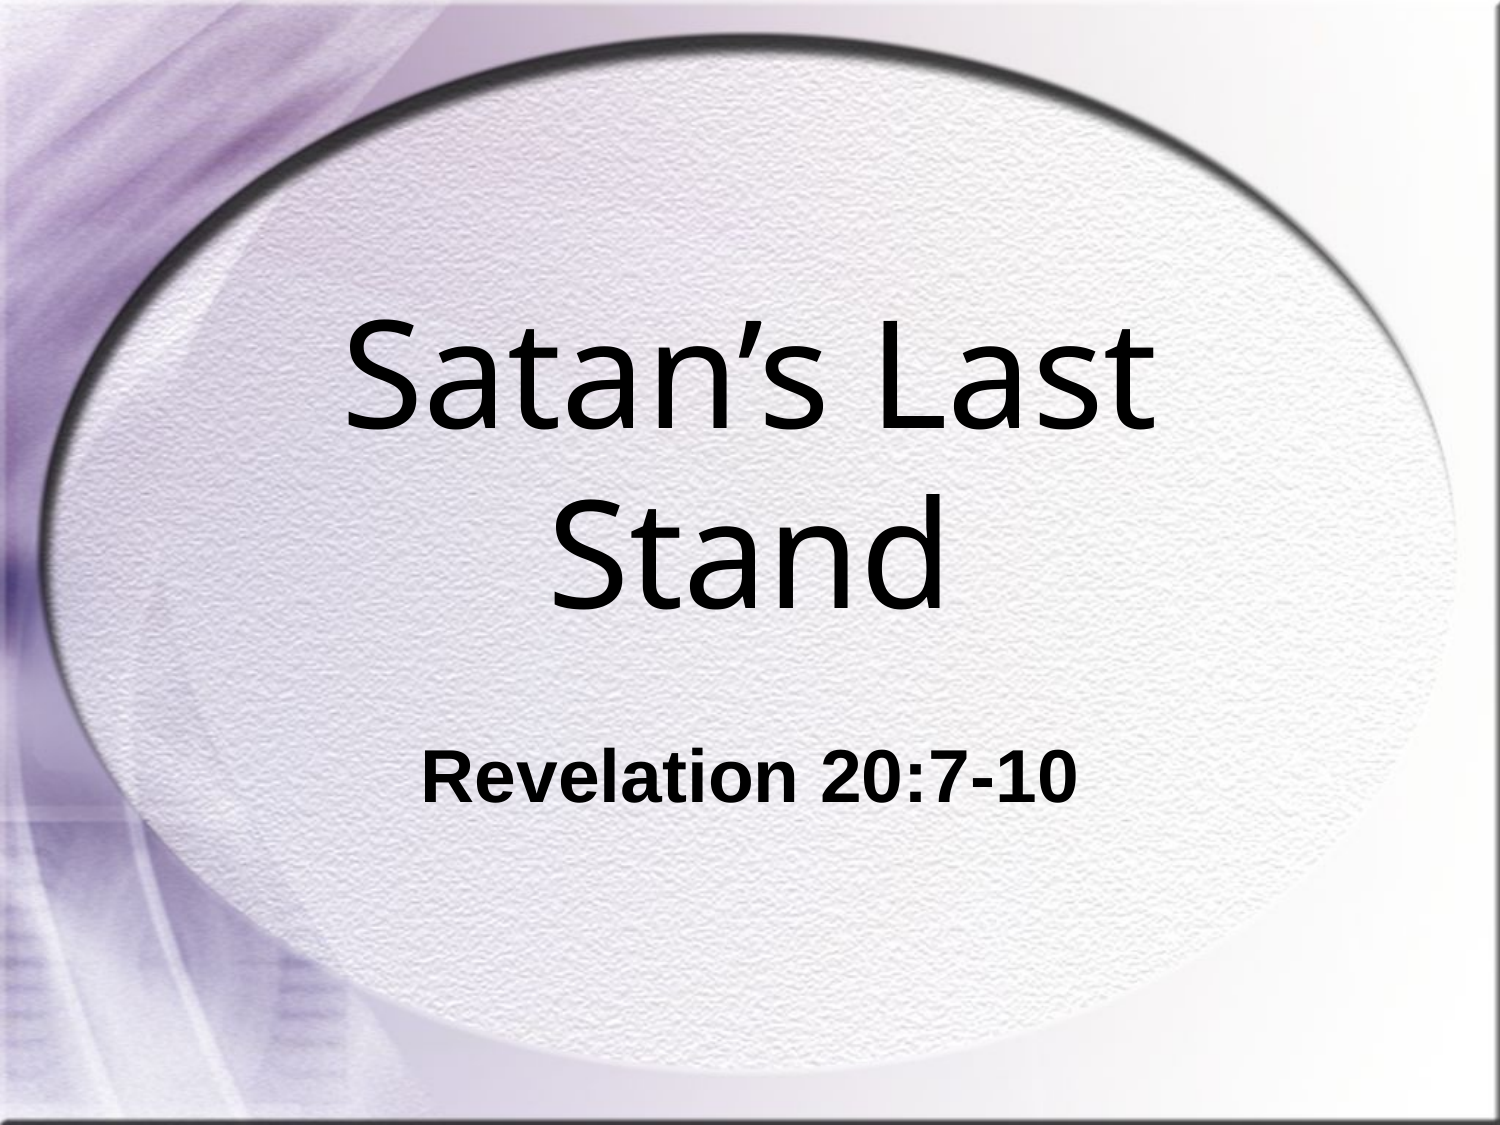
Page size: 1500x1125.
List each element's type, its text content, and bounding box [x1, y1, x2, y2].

subtitle Revelation 20:7-10 [225, 720, 1275, 950]
title Satan’s Last Stand [112, 364, 1388, 553]
picture [0, 0, 1500, 1125]
